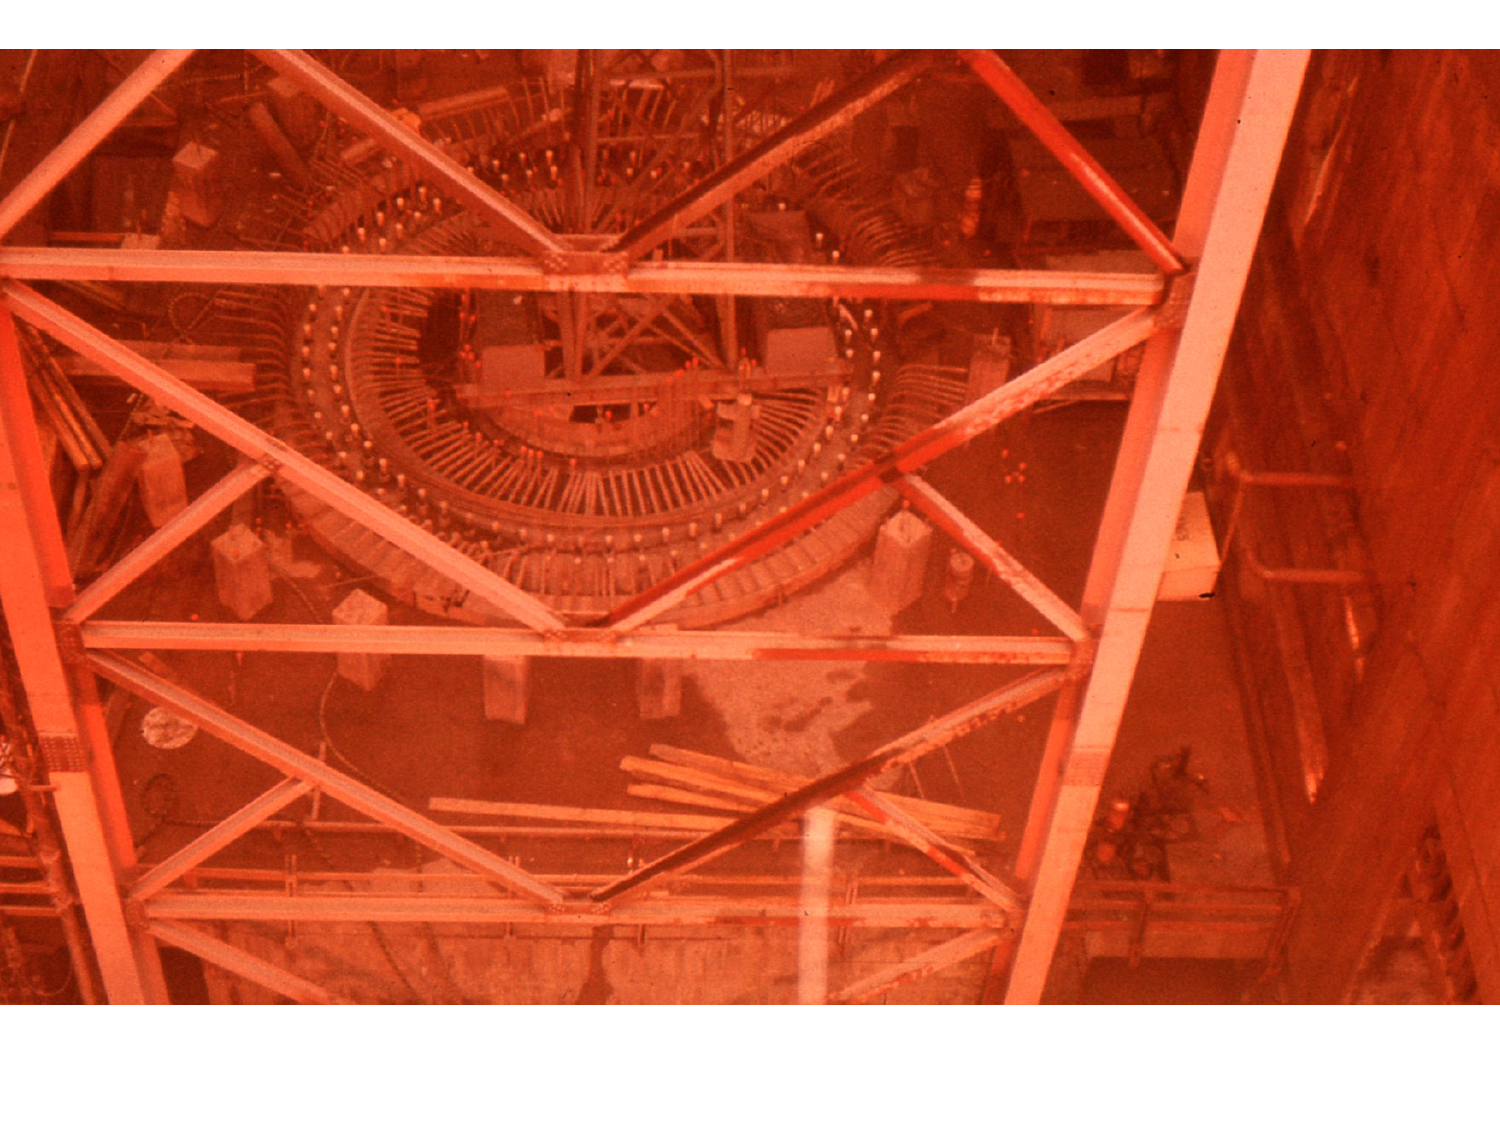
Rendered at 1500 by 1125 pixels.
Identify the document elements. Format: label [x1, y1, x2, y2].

picture [0, 49, 1500, 1006]
